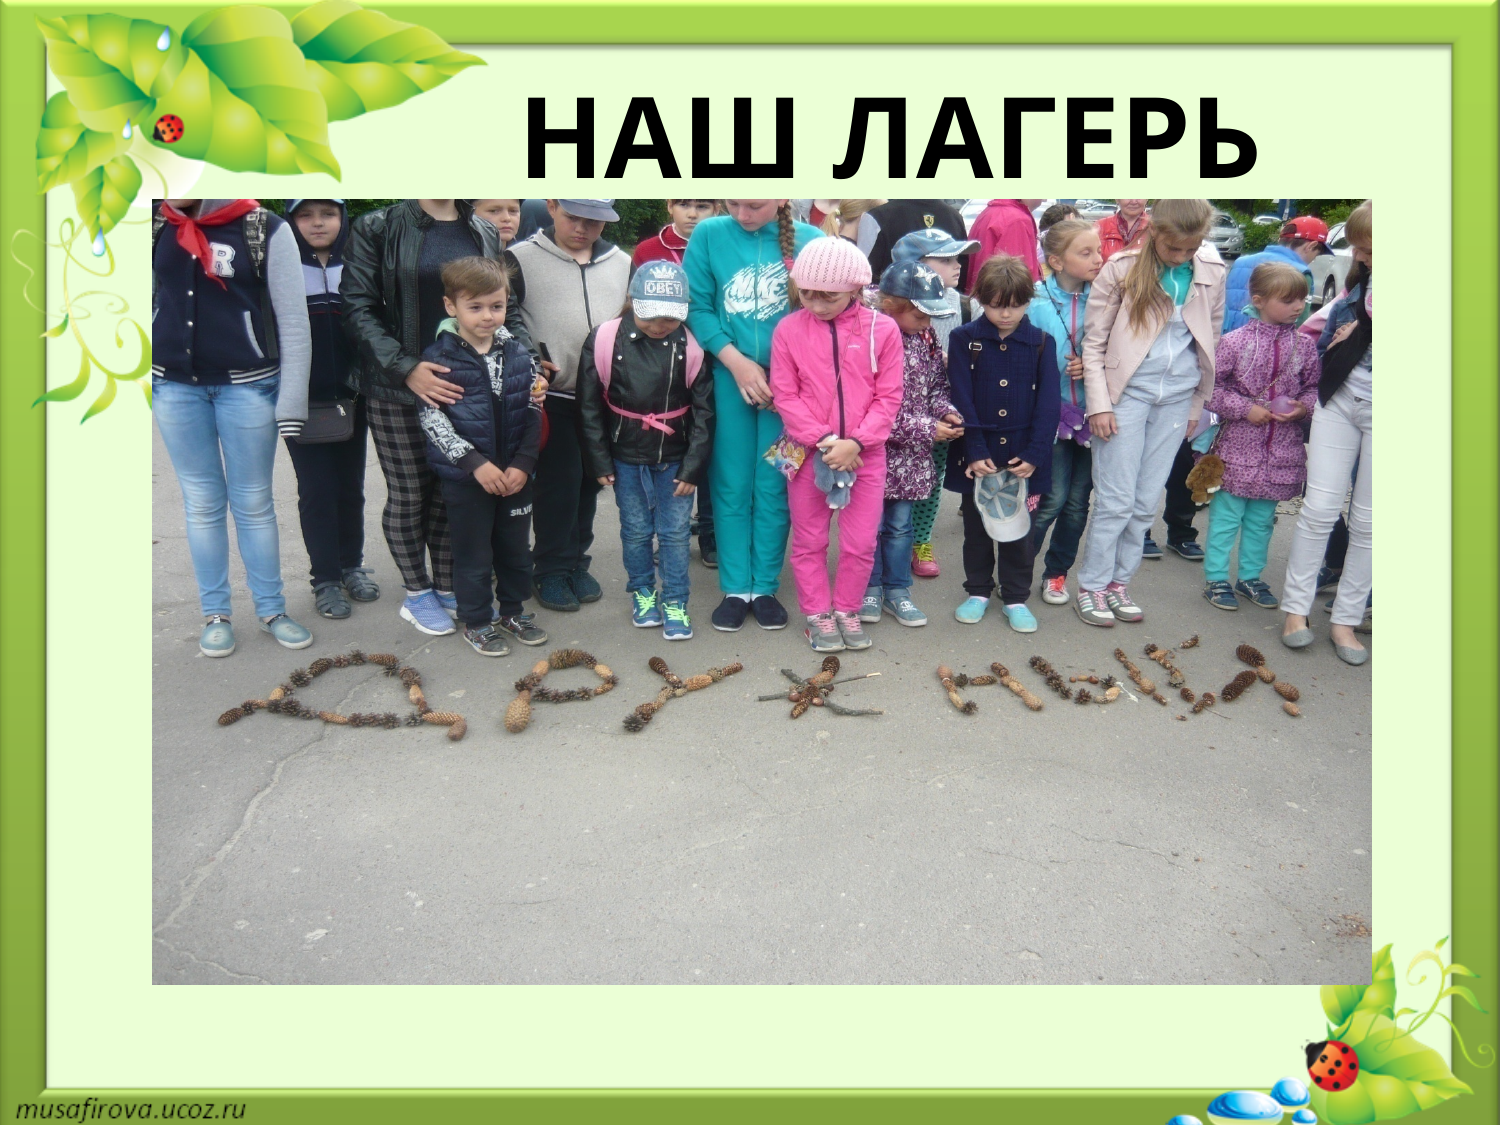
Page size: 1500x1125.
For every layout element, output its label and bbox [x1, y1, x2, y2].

list [0, 0, 1500, 1125]
picture [152, 198, 1372, 985]
